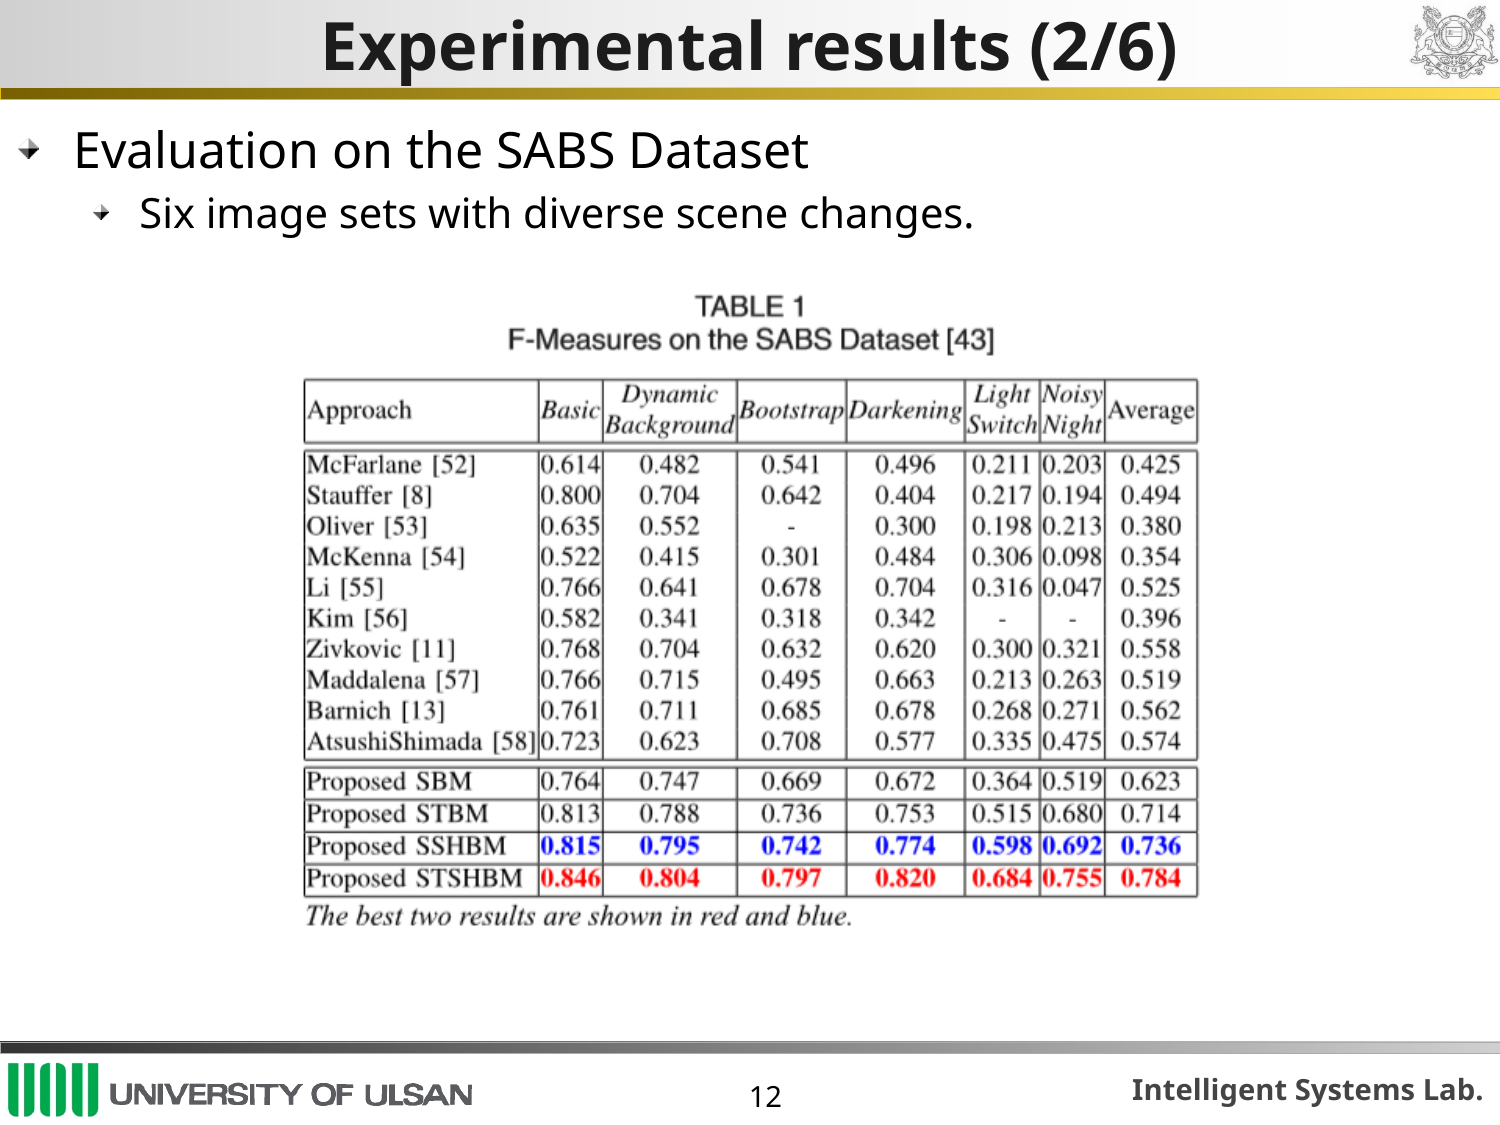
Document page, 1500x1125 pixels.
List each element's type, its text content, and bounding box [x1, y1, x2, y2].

picture [293, 290, 1210, 932]
picture [17, 137, 39, 159]
picture [92, 203, 109, 220]
list Evaluation on the SABS Dataset Six image sets with diverse scene changes. [2, 110, 1500, 1050]
picture [5, 1058, 101, 1118]
title Experimental results (2/6) [0, 0, 1500, 88]
